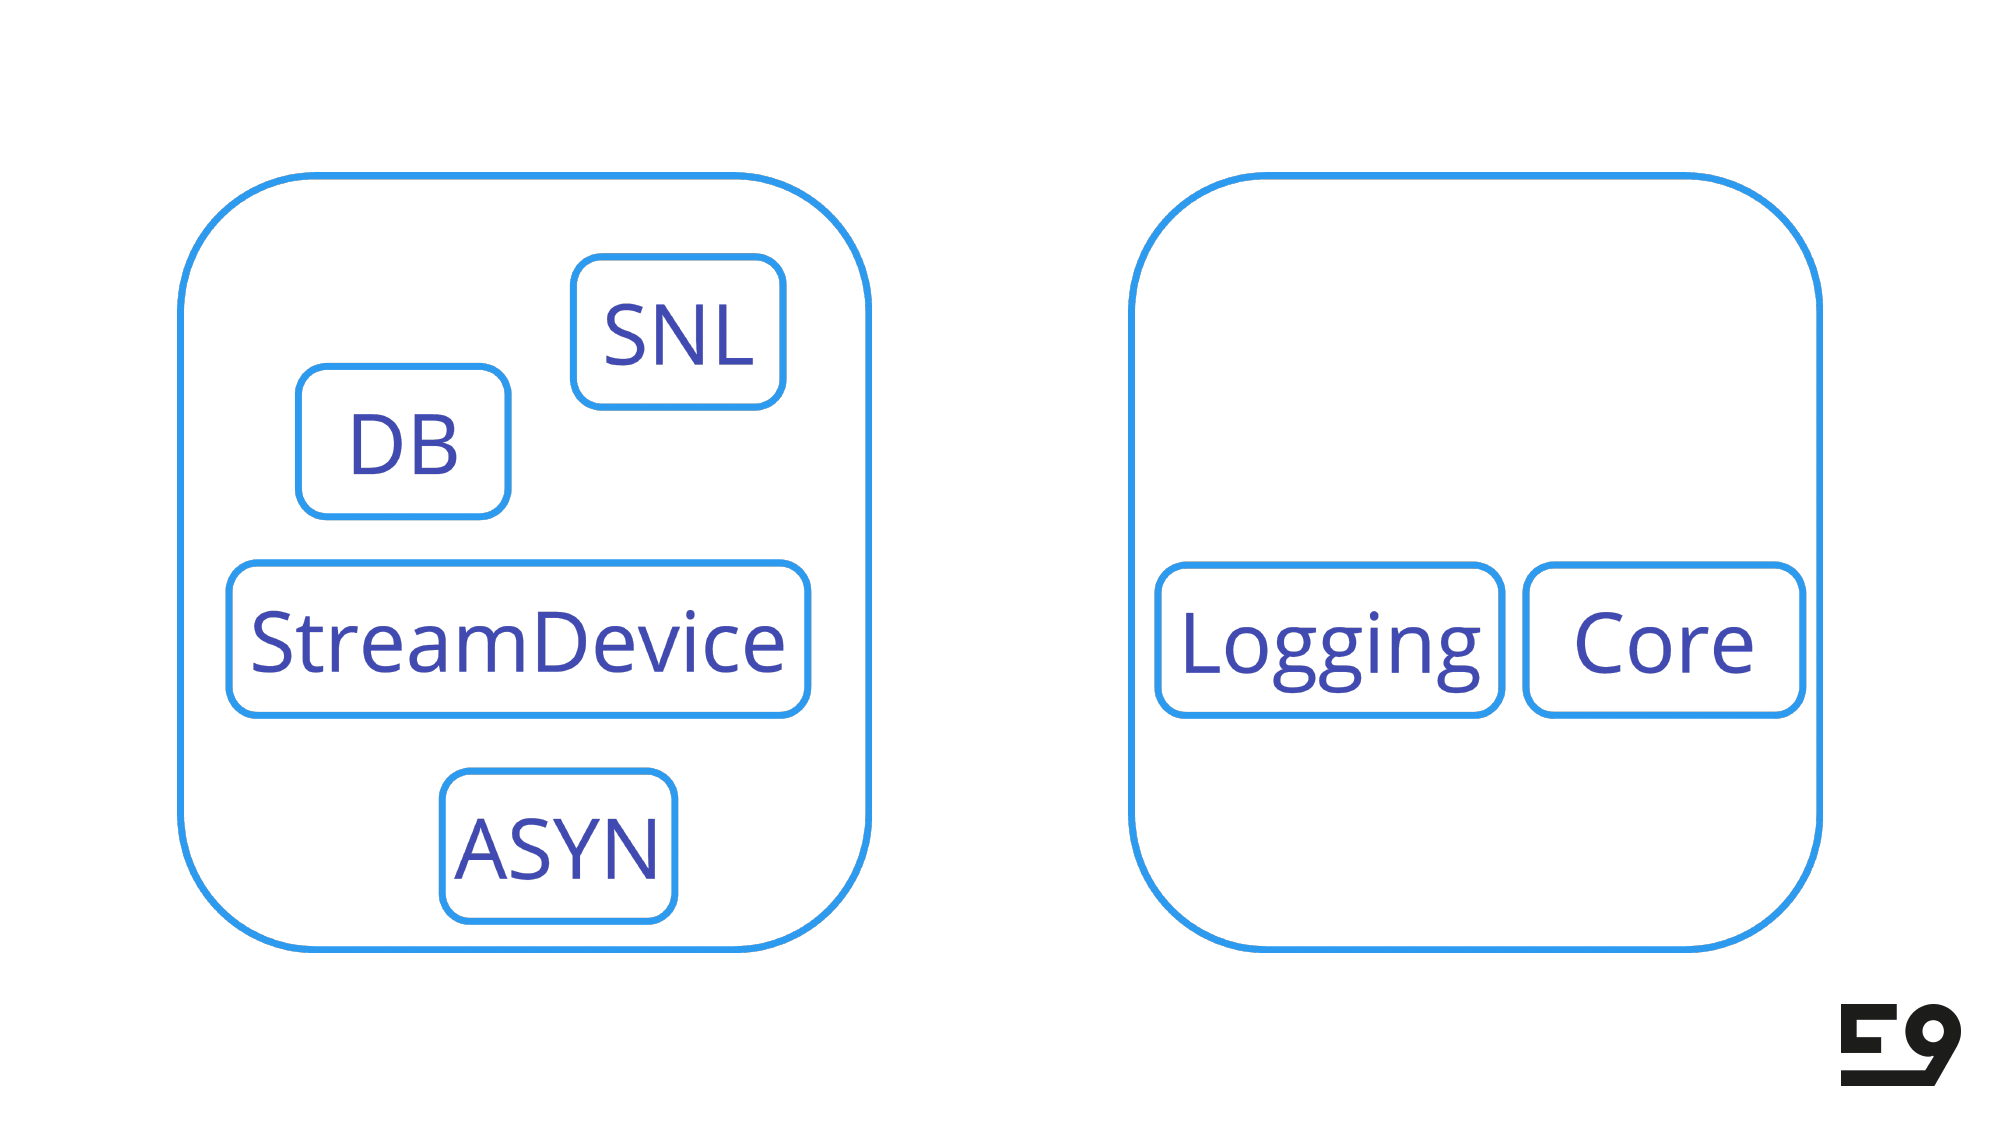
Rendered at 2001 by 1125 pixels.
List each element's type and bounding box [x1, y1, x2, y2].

picture [1840, 1003, 1962, 1086]
picture [1128, 172, 1824, 953]
picture [176, 172, 872, 953]
